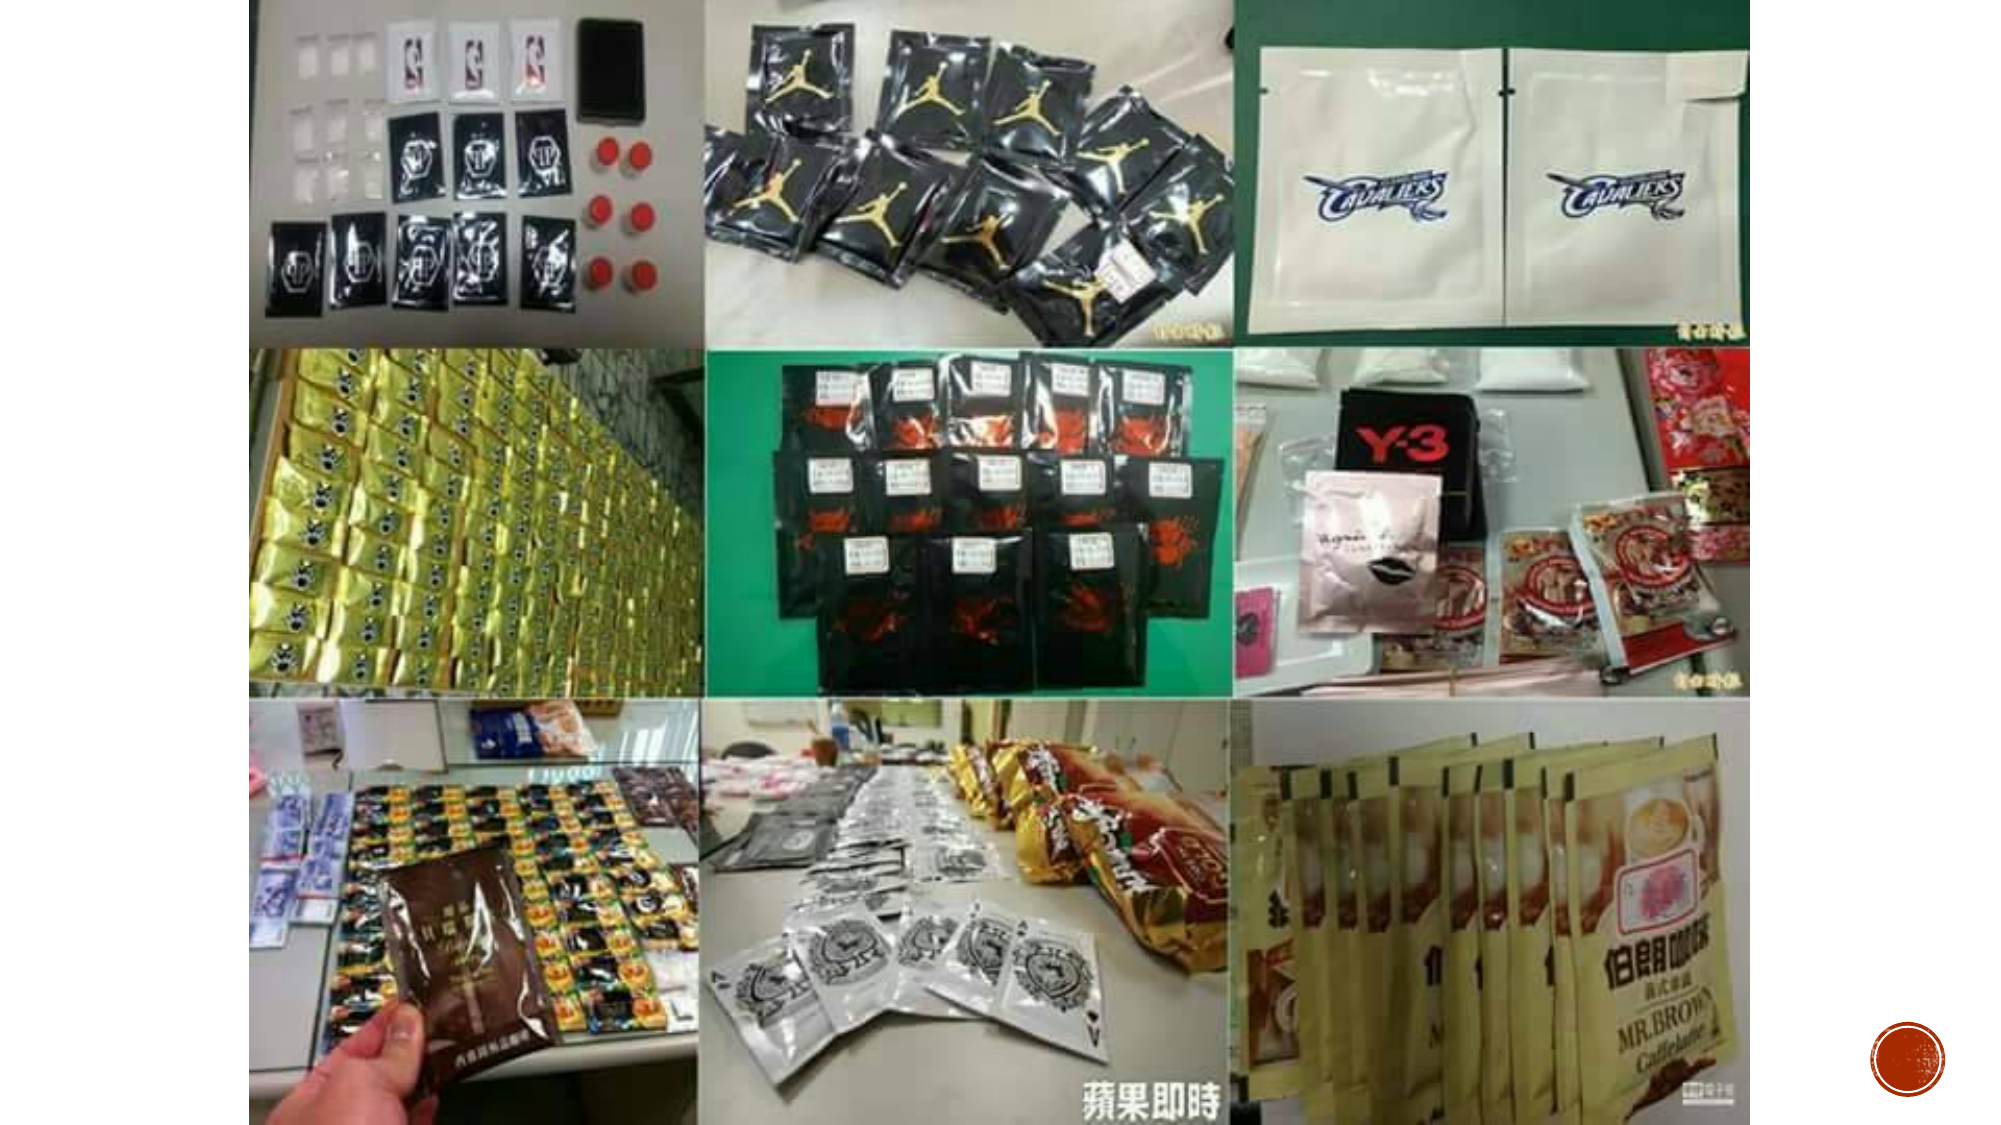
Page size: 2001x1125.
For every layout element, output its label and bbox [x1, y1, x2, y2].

list [254, 4, 1747, 1122]
